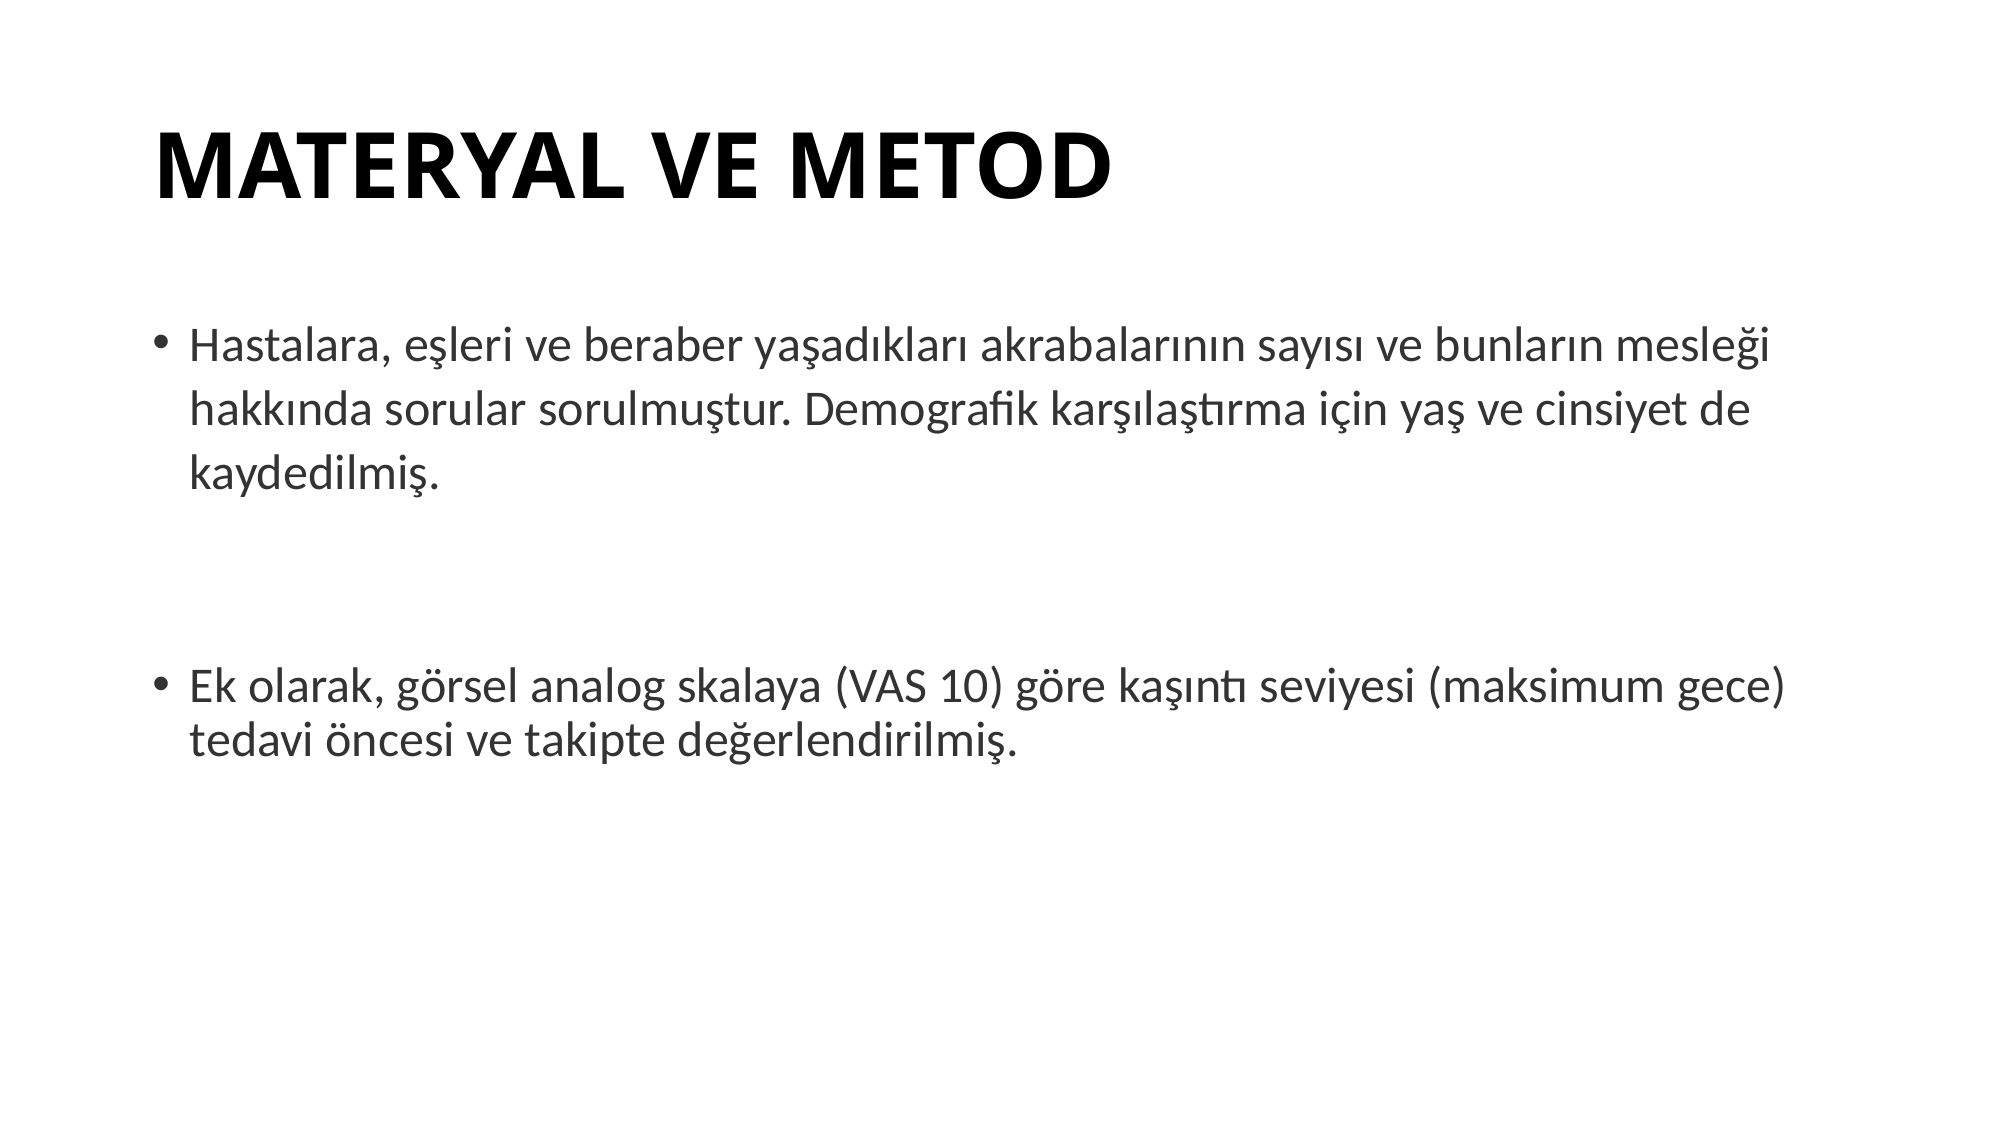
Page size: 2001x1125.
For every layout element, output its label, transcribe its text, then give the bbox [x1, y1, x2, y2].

title MATERYAL VE METOD [137, 59, 1863, 278]
list Hastalara, eşleri ve beraber yaşadıkları akrabalarının sayısı ve bunların mesleği hakkında sorular sorulmuştur. Demografik karşılaştırma için yaş ve cinsiyet de kaydedilmiş. Ek olarak, görsel analog skalaya (VAS 10) göre kaşıntı seviyesi (maksimum gece) tedavi öncesi ve takipte değerlendirilmiş. [137, 299, 1863, 1014]
